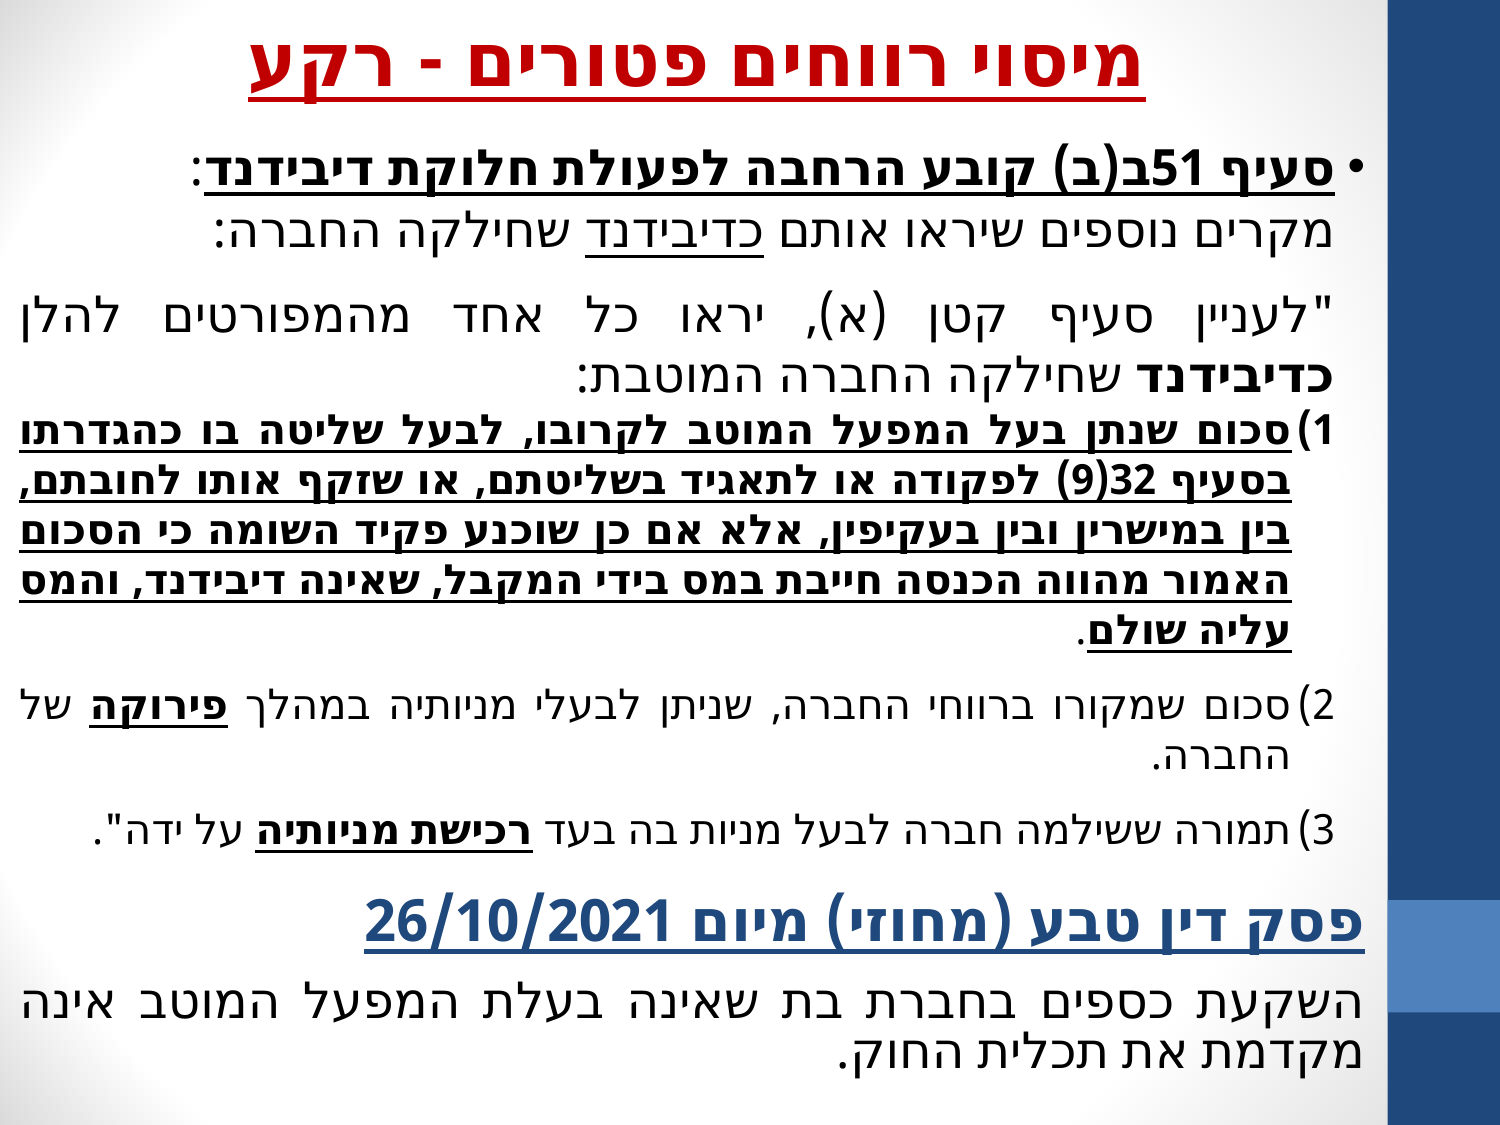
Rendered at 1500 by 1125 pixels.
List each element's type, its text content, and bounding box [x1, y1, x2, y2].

picture [0, 0, 1387, 1125]
title מיסוי רווחים פטורים - רקע [29, 0, 1365, 114]
list סעיף 51ב(ב) קובע הרחבה לפעולת חלוקת דיבידנד: מקרים נוספים שיראו אותם כדיבידנד שחילקה החברה: "לעניין סעיף קטן (א), יראו כל אחד מהמפורטים להלן כדיבידנד שחילקה החברה המוטבת: סכום שנתן בעל המפעל המוטב לקרובו, לבעל שליטה בו כהגדרתו בסעיף 32(9) לפקודה או לתאגיד בשליטתם, או שזקף אותו לחובתם, בין במישרין ובין בעקיפין, אלא אם כן שוכנע פקיד השומה כי הסכום האמור מהווה הכנסה חייבת במס בידי המקבל, שאינה דיבידנד, והמס עליה שולם. סכום שמקורו ברווחי החברה, שניתן לבעלי מניותיה במהלך פירוקה של החברה. תמורה ששילמה חברה לבעל מניות בה בעד רכישת מניותיה על ידה". פסק דין טבע (מחוזי) מיום 26/10/2021 השקעת כספים בחברת בת שאינה בעלת המפעל המוטב אינה מקדמת את תכלית החוק. [4, 125, 1381, 1083]
